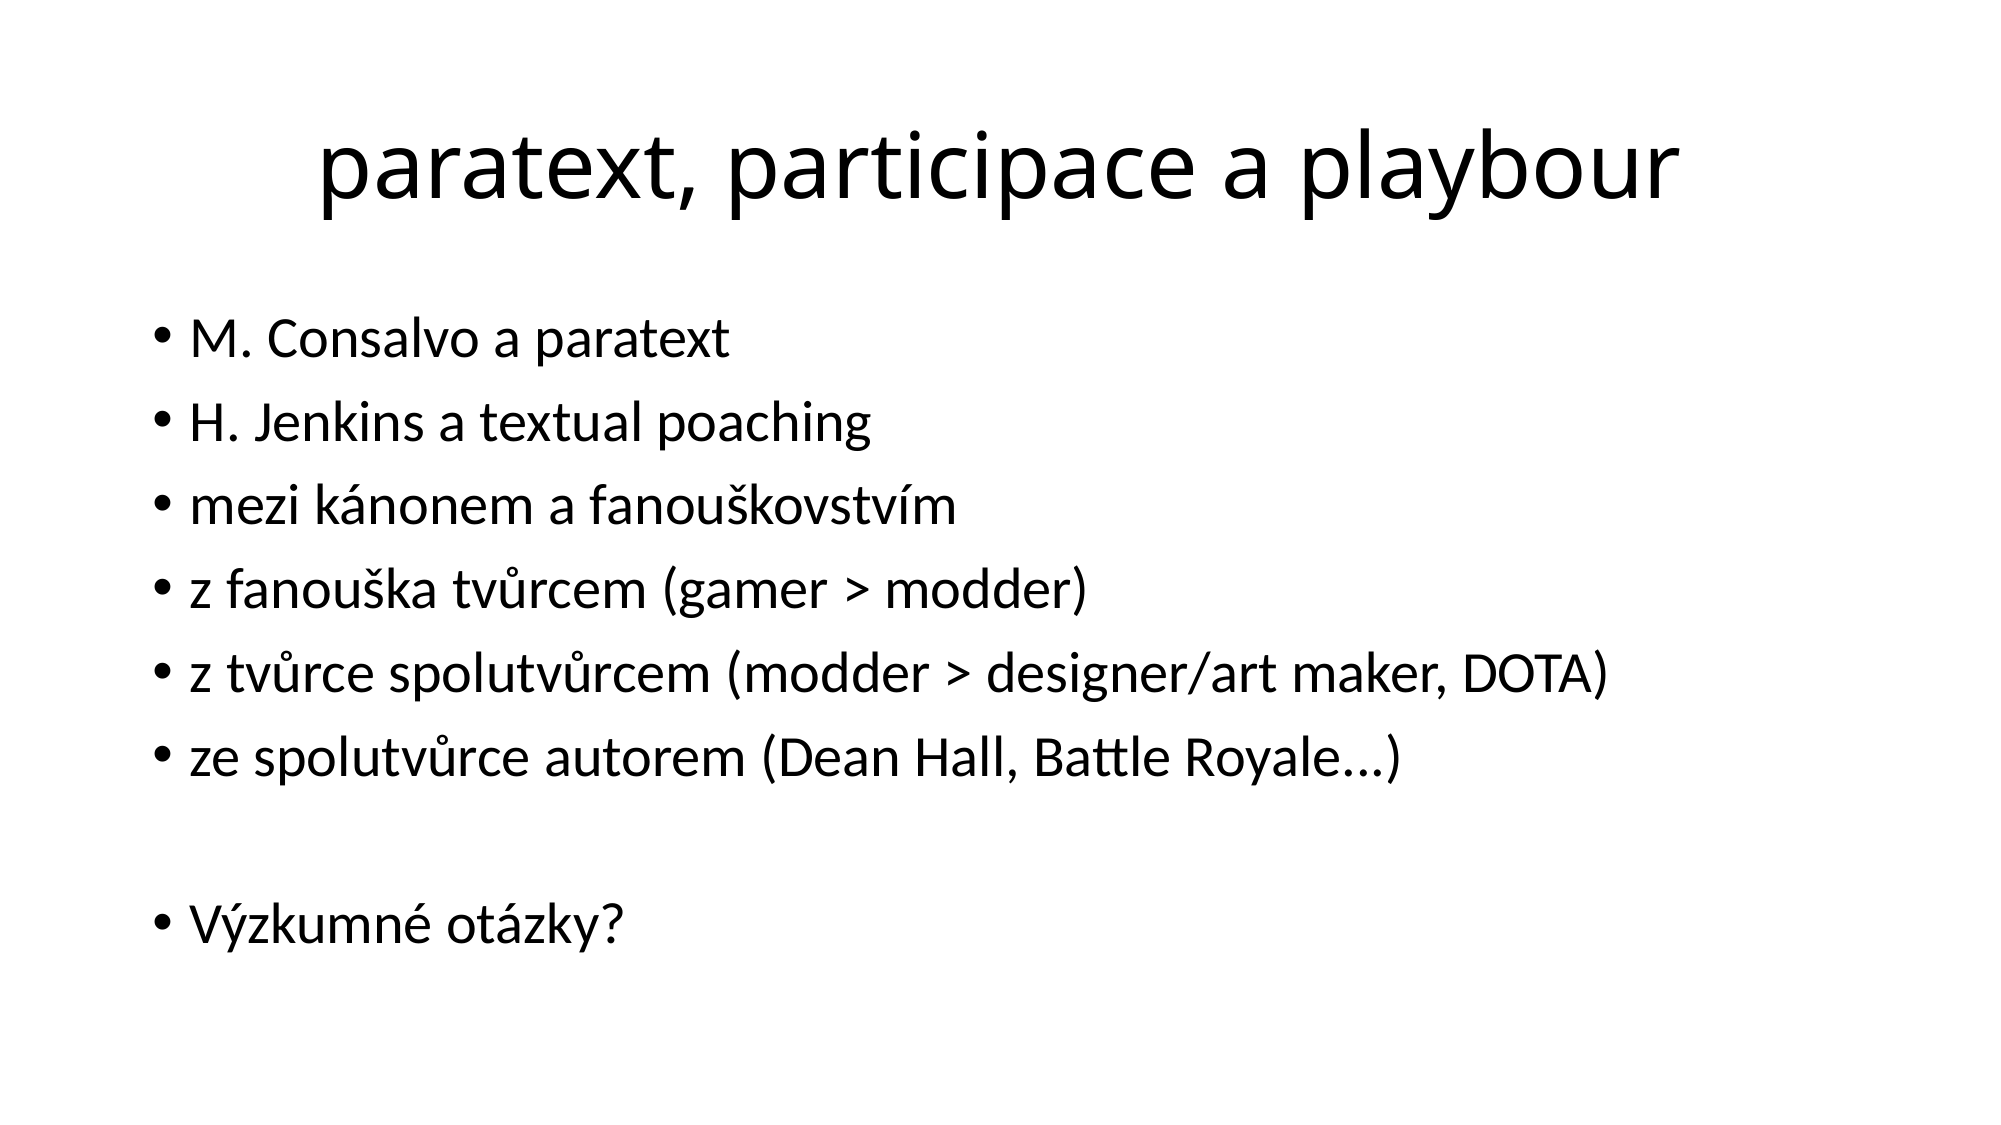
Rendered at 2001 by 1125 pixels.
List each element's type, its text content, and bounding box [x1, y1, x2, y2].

list M. Consalvo a paratext H. Jenkins a textual poaching mezi kánonem a fanouškovstvím z fanouška tvůrcem (gamer > modder) z tvůrce spolutvůrcem (modder > designer/art maker, DOTA) ze spolutvůrce autorem (Dean Hall, Battle Royale...) Výzkumné otázky? [137, 299, 1863, 1014]
title paratext, participace a playbour [137, 59, 1863, 278]
